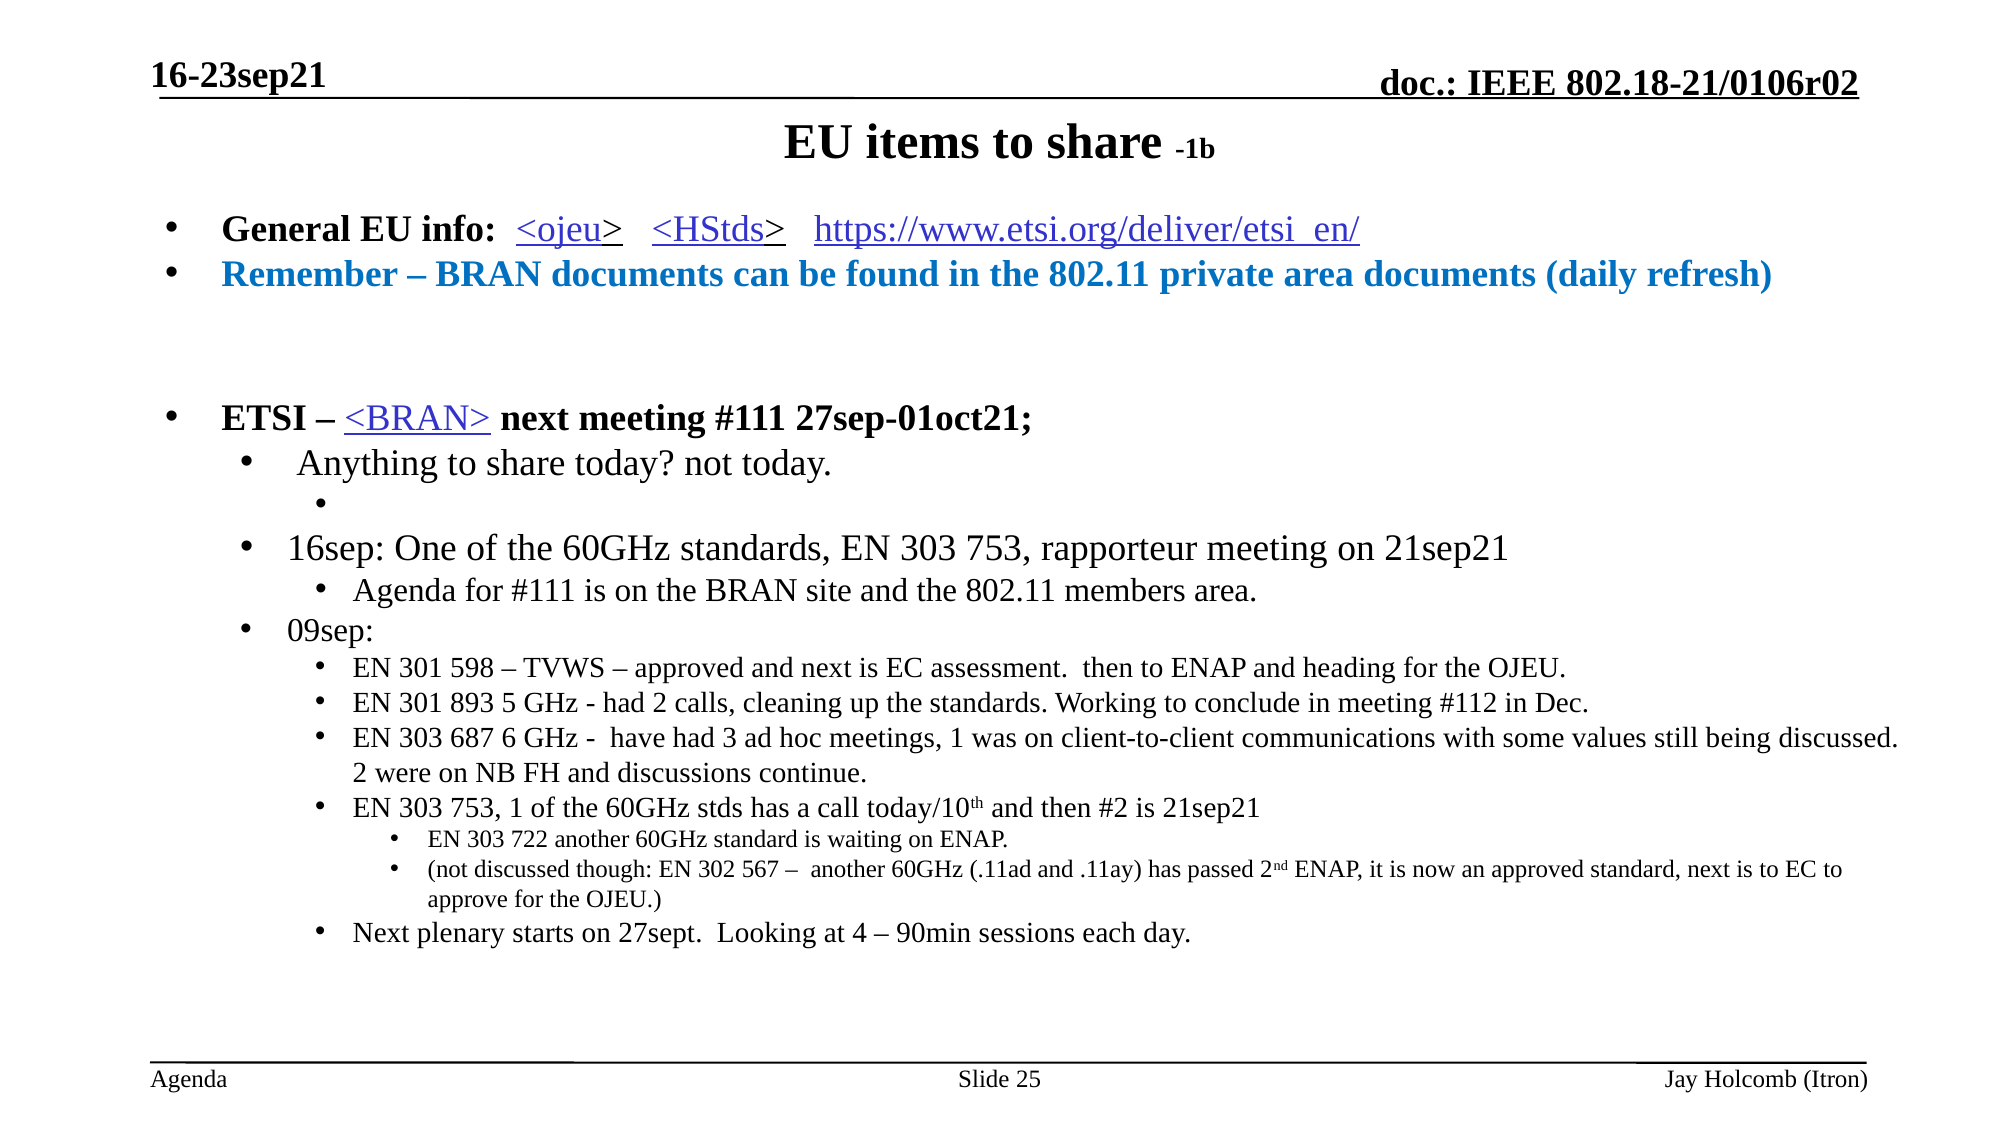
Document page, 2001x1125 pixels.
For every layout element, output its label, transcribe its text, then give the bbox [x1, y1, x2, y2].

title EU items to share -1b [362, 100, 1638, 176]
list General EU info: <ojeu> <HStds> https://www.etsi.org/deliver/etsi_en/ Remember – BRAN documents can be found in the 802.11 private area documents (daily refresh) ETSI – <BRAN> next meeting #111 27sep-01oct21; Anything to share today? not today. 16sep: One of the 60GHz standards, EN 303 753, rapporteur meeting on 21sep21 Agenda for #111 is on the BRAN site and the 802.11 members area. 09sep: EN 301 598 – TVWS – approved and next is EC assessment. then to ENAP and heading for the OJEU. EN 301 893 5 GHz - had 2 calls, cleaning up the standards. Working to conclude in meeting #112 in Dec. EN 303 687 6 GHz - have had 3 ad hoc meetings, 1 was on client-to-client communications with some values still being discussed. 2 were on NB FH and discussions continue. EN 303 753, 1 of the 60GHz stds has a call today/10th and then #2 is 21sep21 EN 303 722 another 60GHz standard is waiting on ENAP. (not discussed though: EN 302 567 – another 60GHz (.11ad and .11ay) has passed 2nd ENAP, it is now an approved standard, next is to EC to approve for the OJEU.) Next plenary starts on 27sept. Looking at 4 – 90min sessions each day. [149, 196, 1926, 1063]
footer Jay Holcomb (Itron) [1171, 1061, 1869, 1093]
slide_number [149, 49, 651, 95]
slide_number Slide 25 [933, 1061, 1067, 1123]
